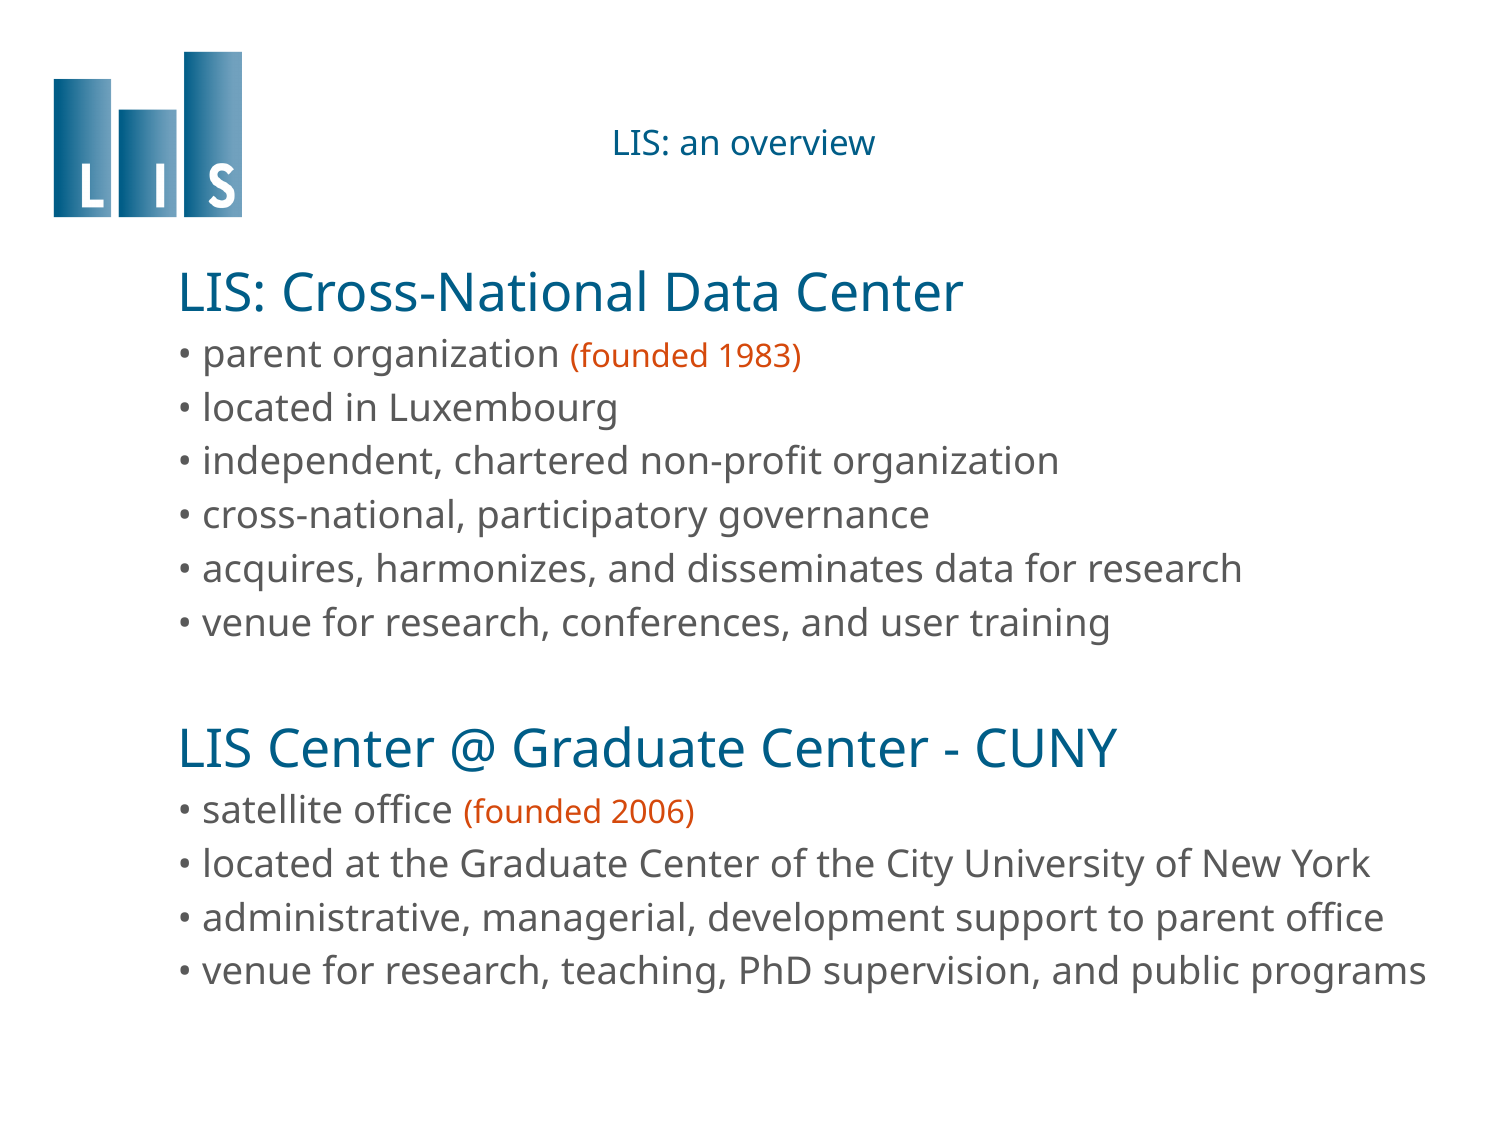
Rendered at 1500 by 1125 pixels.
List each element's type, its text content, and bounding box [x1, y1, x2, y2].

picture [37, 24, 257, 244]
title LIS: an overview [287, 75, 1200, 213]
list LIS: Cross-National Data Center • parent organization (founded 1983) • located in Luxembourg • independent, chartered non-profit organization • cross-national, participatory governance • acquires, harmonizes, and disseminates data for research • venue for research, conferences, and user training LIS Center @ Graduate Center - CUNY • satellite office (founded 2006) • located at the Graduate Center of the City University of New York • administrative, managerial, development support to parent office • venue for research, teaching, PhD supervision, and public programs [162, 249, 1450, 1050]
